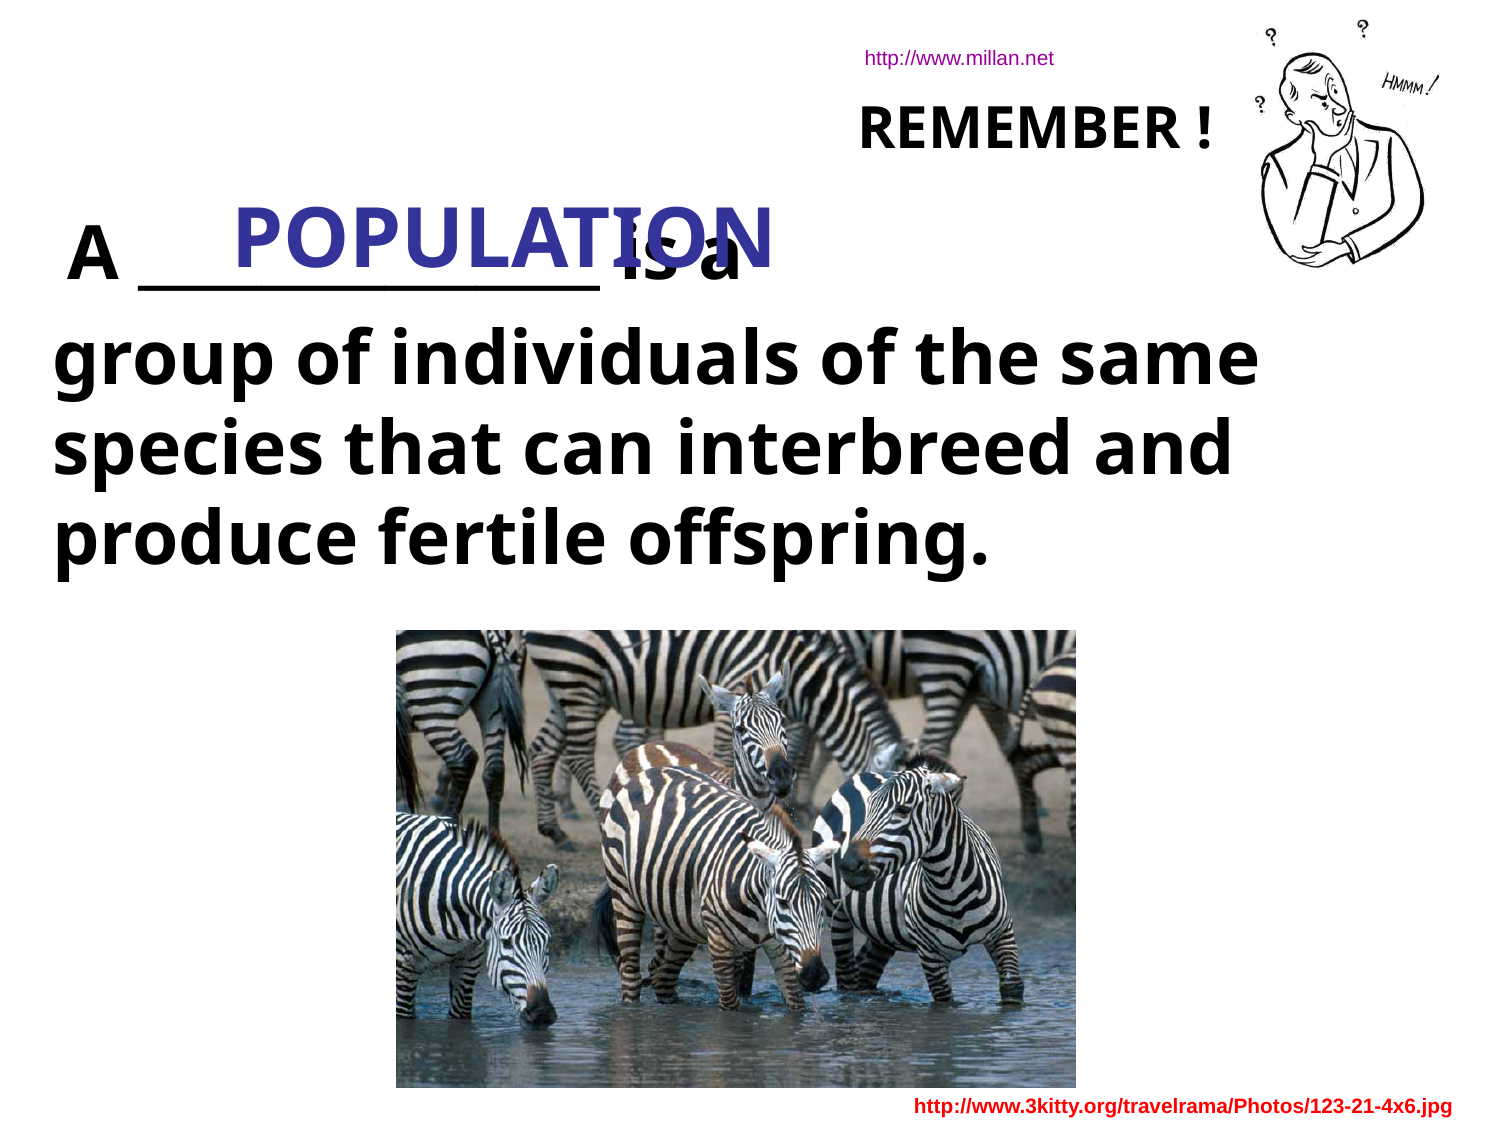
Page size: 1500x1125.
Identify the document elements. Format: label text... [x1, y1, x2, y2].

text_box http://www.3kitty.org/travelrama/Photos/123-21-4x6.jpg [899, 1085, 1468, 1125]
picture [396, 630, 1076, 1088]
text_box http://www.millan.net [849, 37, 1088, 78]
text_box POPULATION [216, 177, 793, 292]
list A _______________ is a group of individuals of the same species that can interbreed and produce fertile offspring. [37, 197, 1500, 1032]
picture [1192, 0, 1464, 276]
text_box REMEMBER ! [842, 83, 1187, 169]
